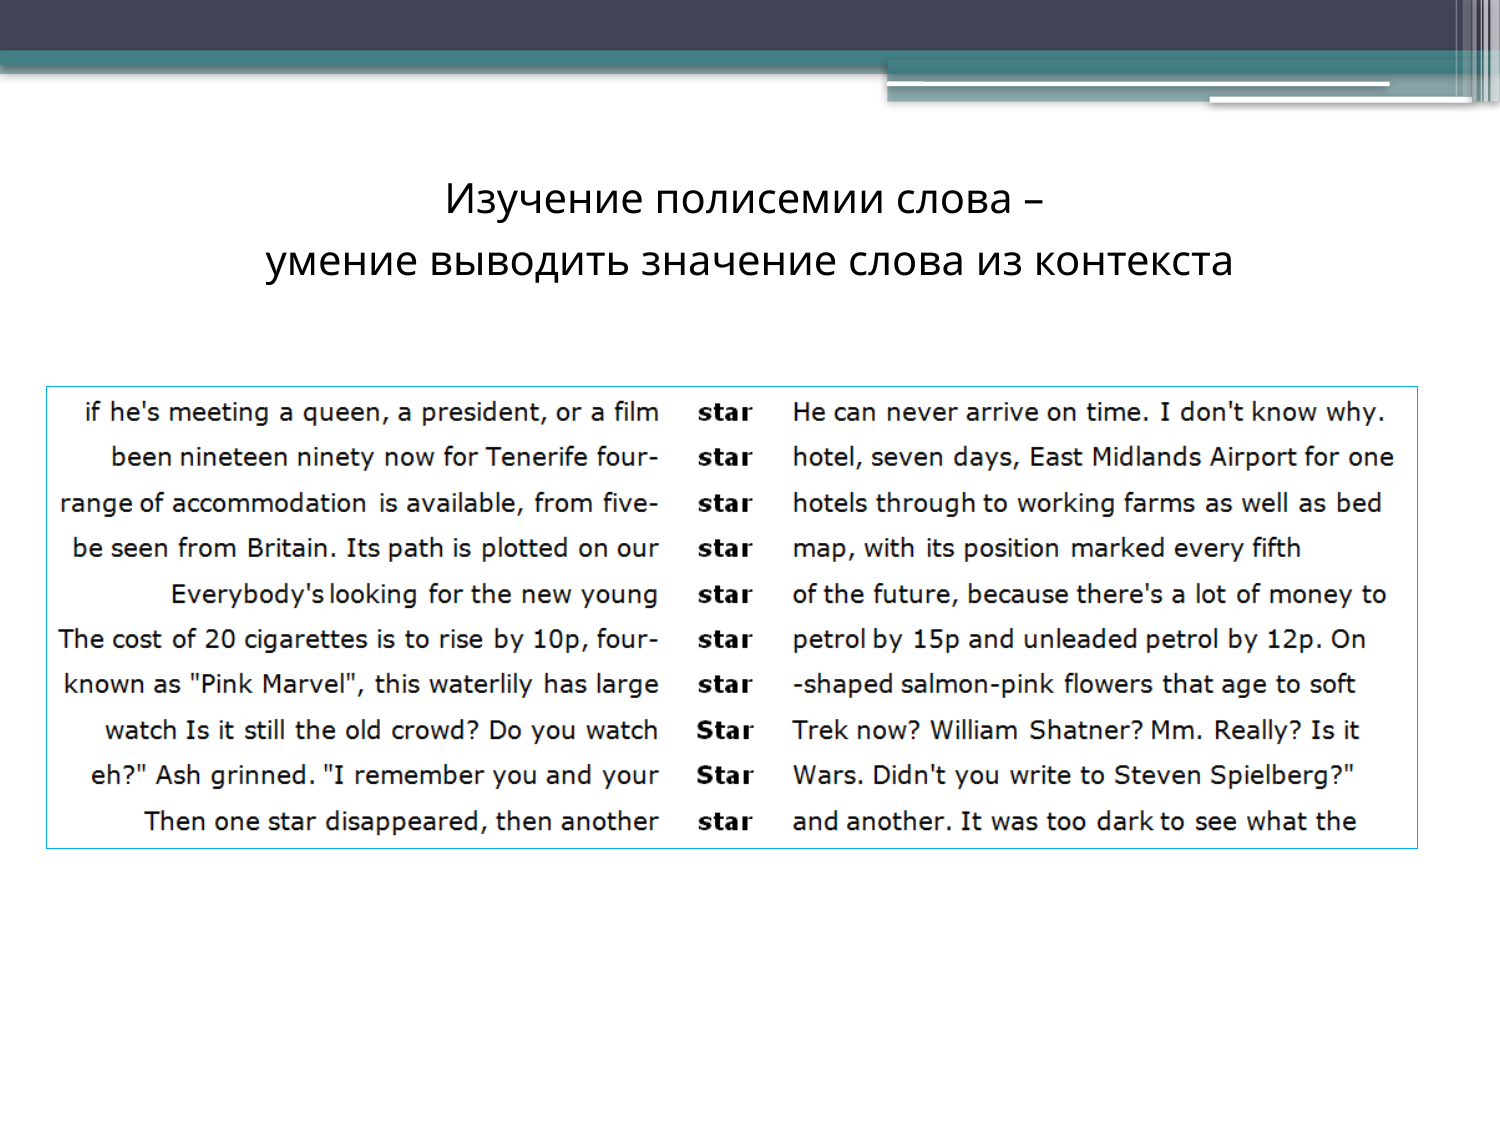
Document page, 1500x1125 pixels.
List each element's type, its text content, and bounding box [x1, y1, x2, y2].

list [46, 386, 1418, 849]
text_box Изучение полисемии слова – умение выводить значение слова из контекста [0, 163, 1500, 282]
